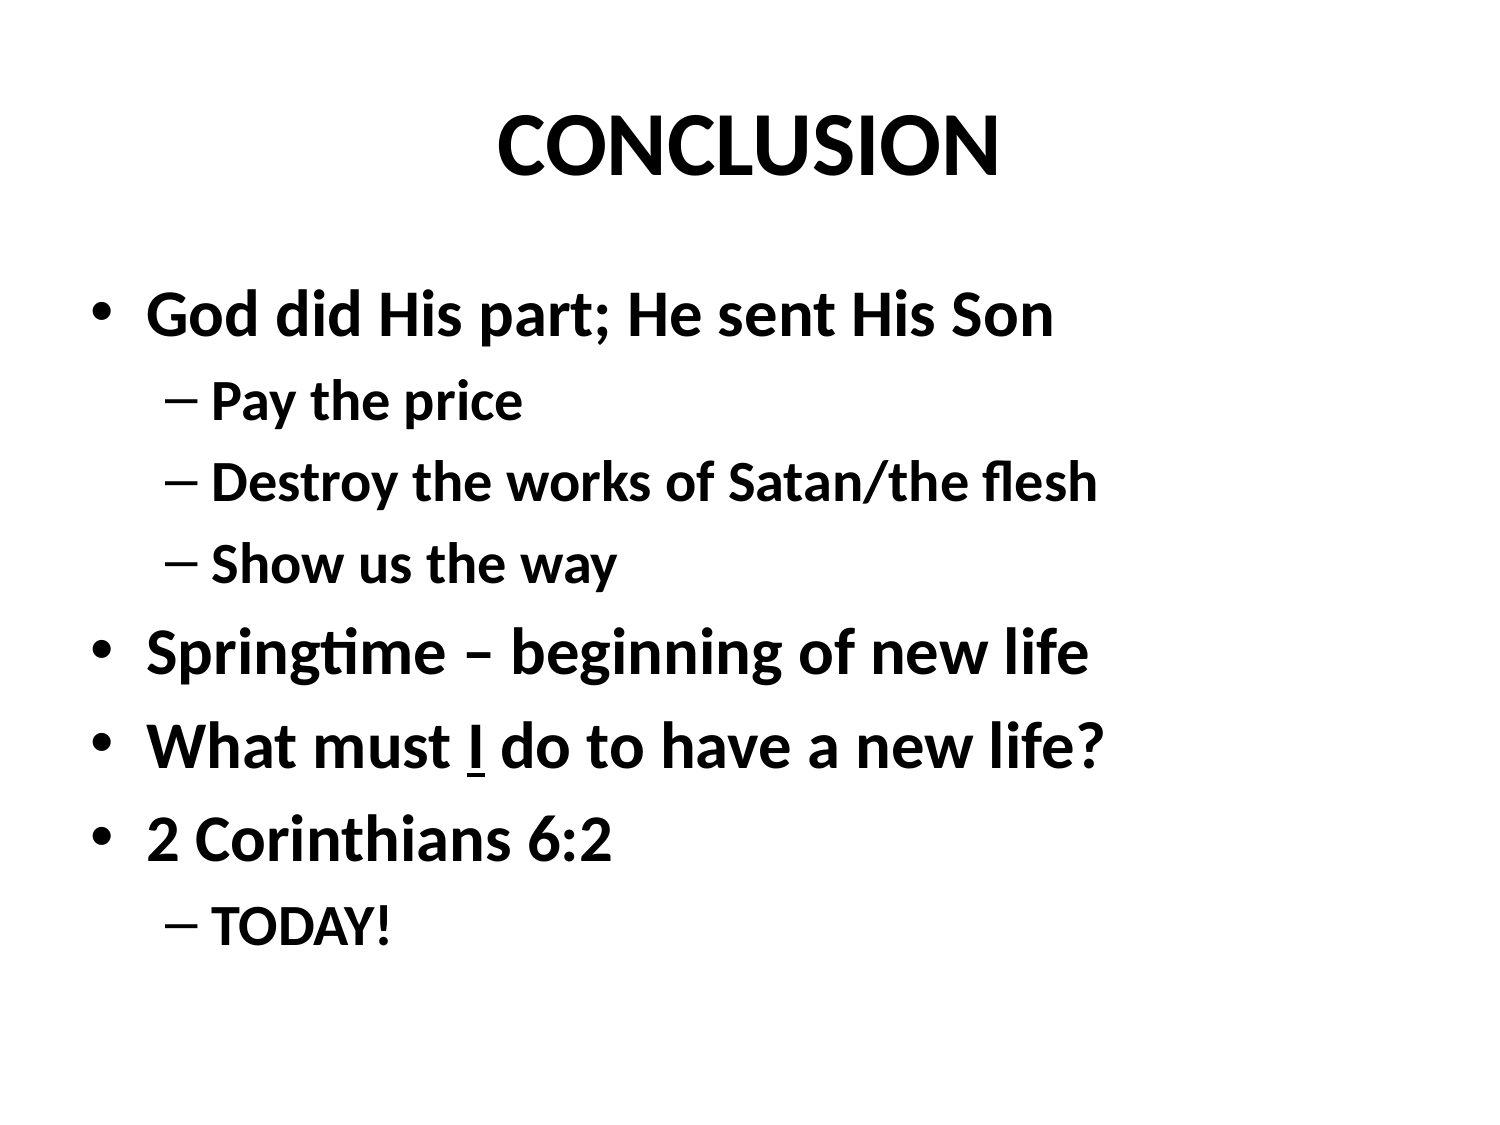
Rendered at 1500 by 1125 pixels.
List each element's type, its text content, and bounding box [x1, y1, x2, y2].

title CONCLUSION [75, 45, 1425, 233]
list God did His part; He sent His Son Pay the price Destroy the works of Satan/the flesh Show us the way Springtime – beginning of new life What must I do to have a new life? 2 Corinthians 6:2 TODAY! [75, 262, 1425, 1100]
